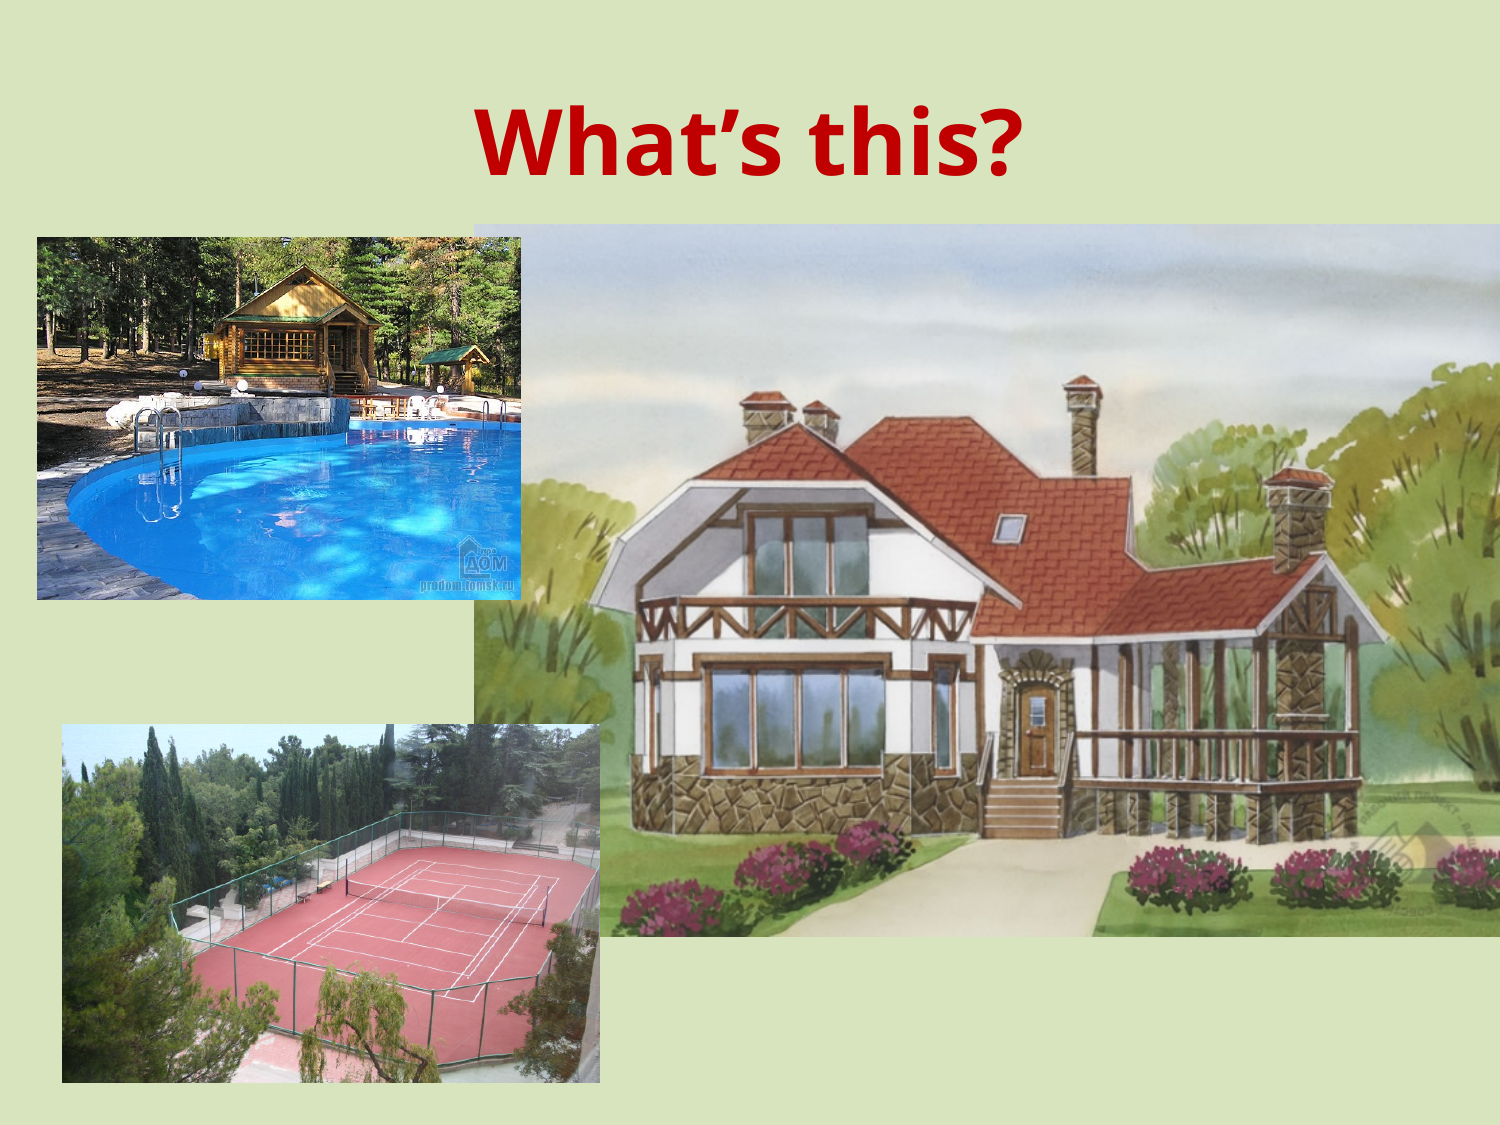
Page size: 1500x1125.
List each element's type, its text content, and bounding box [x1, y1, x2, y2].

title What’s this? [75, 45, 1425, 233]
picture [37, 224, 1500, 938]
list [62, 724, 601, 1084]
